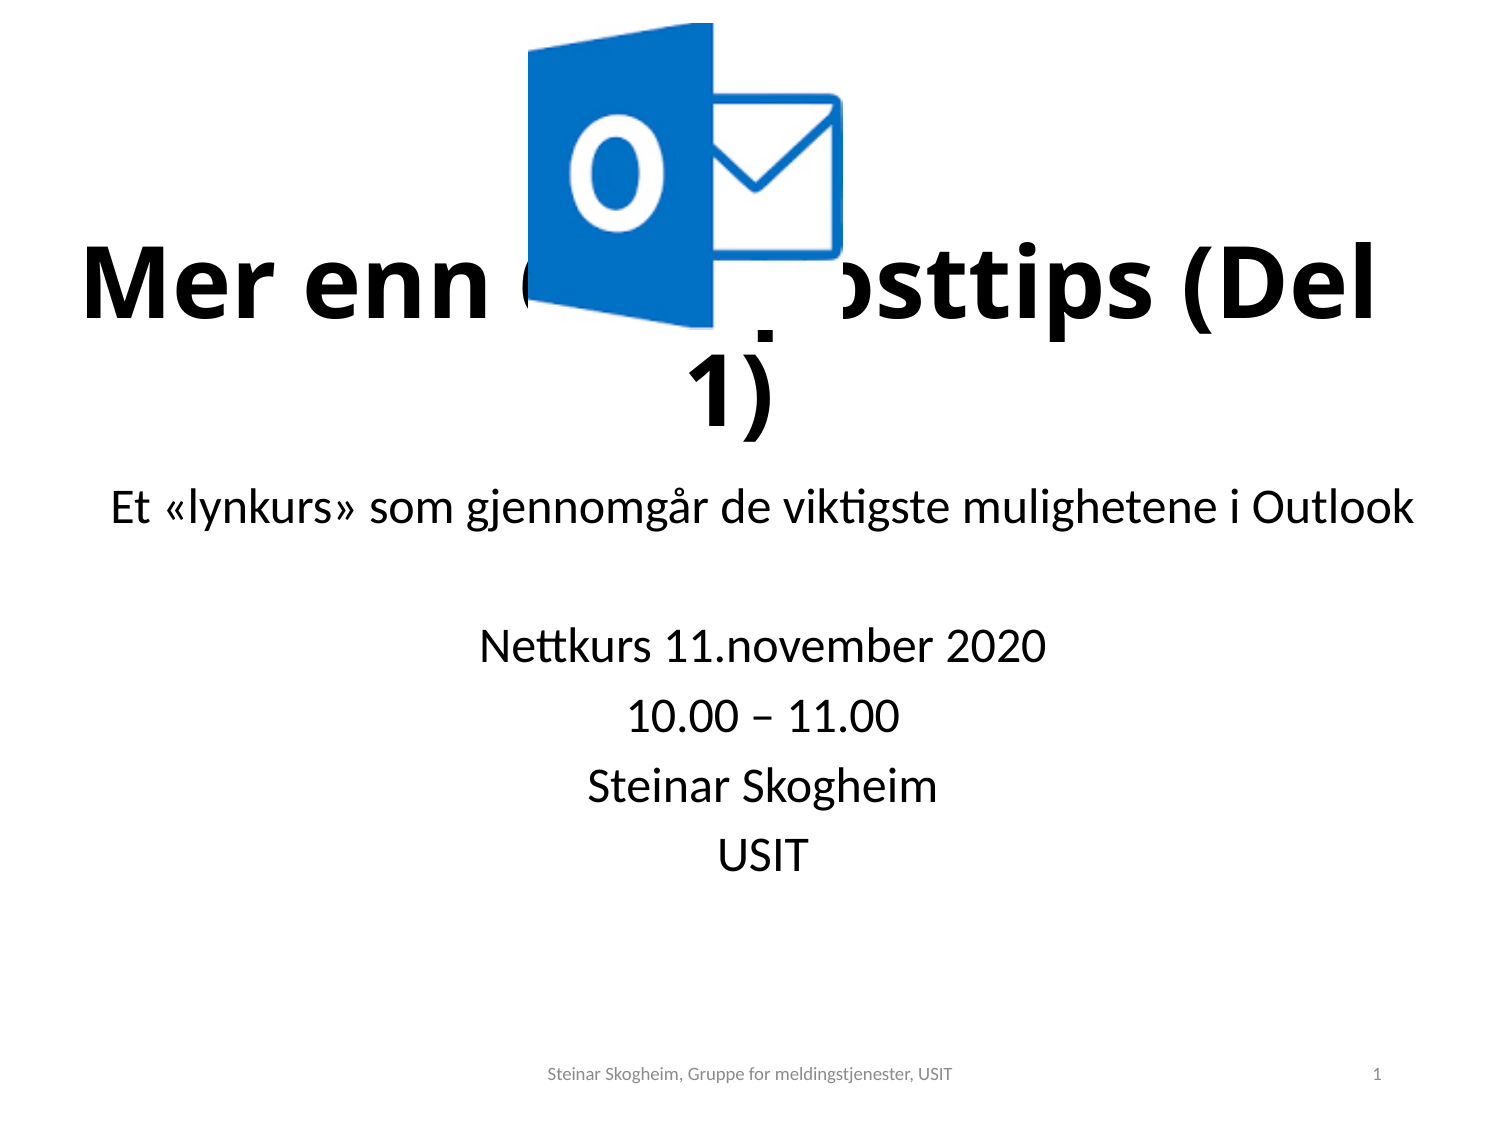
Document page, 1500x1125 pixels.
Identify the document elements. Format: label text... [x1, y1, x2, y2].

title Mer enn 60 e-posttips (Del 1) [61, 166, 1397, 456]
slide_number 1 [1059, 1042, 1397, 1103]
picture [528, 23, 843, 330]
footer Steinar Skogheim, Gruppe for meldingstjenester, USIT [496, 1042, 1004, 1103]
subtitle Et «lynkurs» som gjennomgår de viktigste mulighetene i Outlook Nettkurs 11.november 2020 10.00 – 11.00 Steinar Skogheim USIT [25, 472, 1500, 1043]
